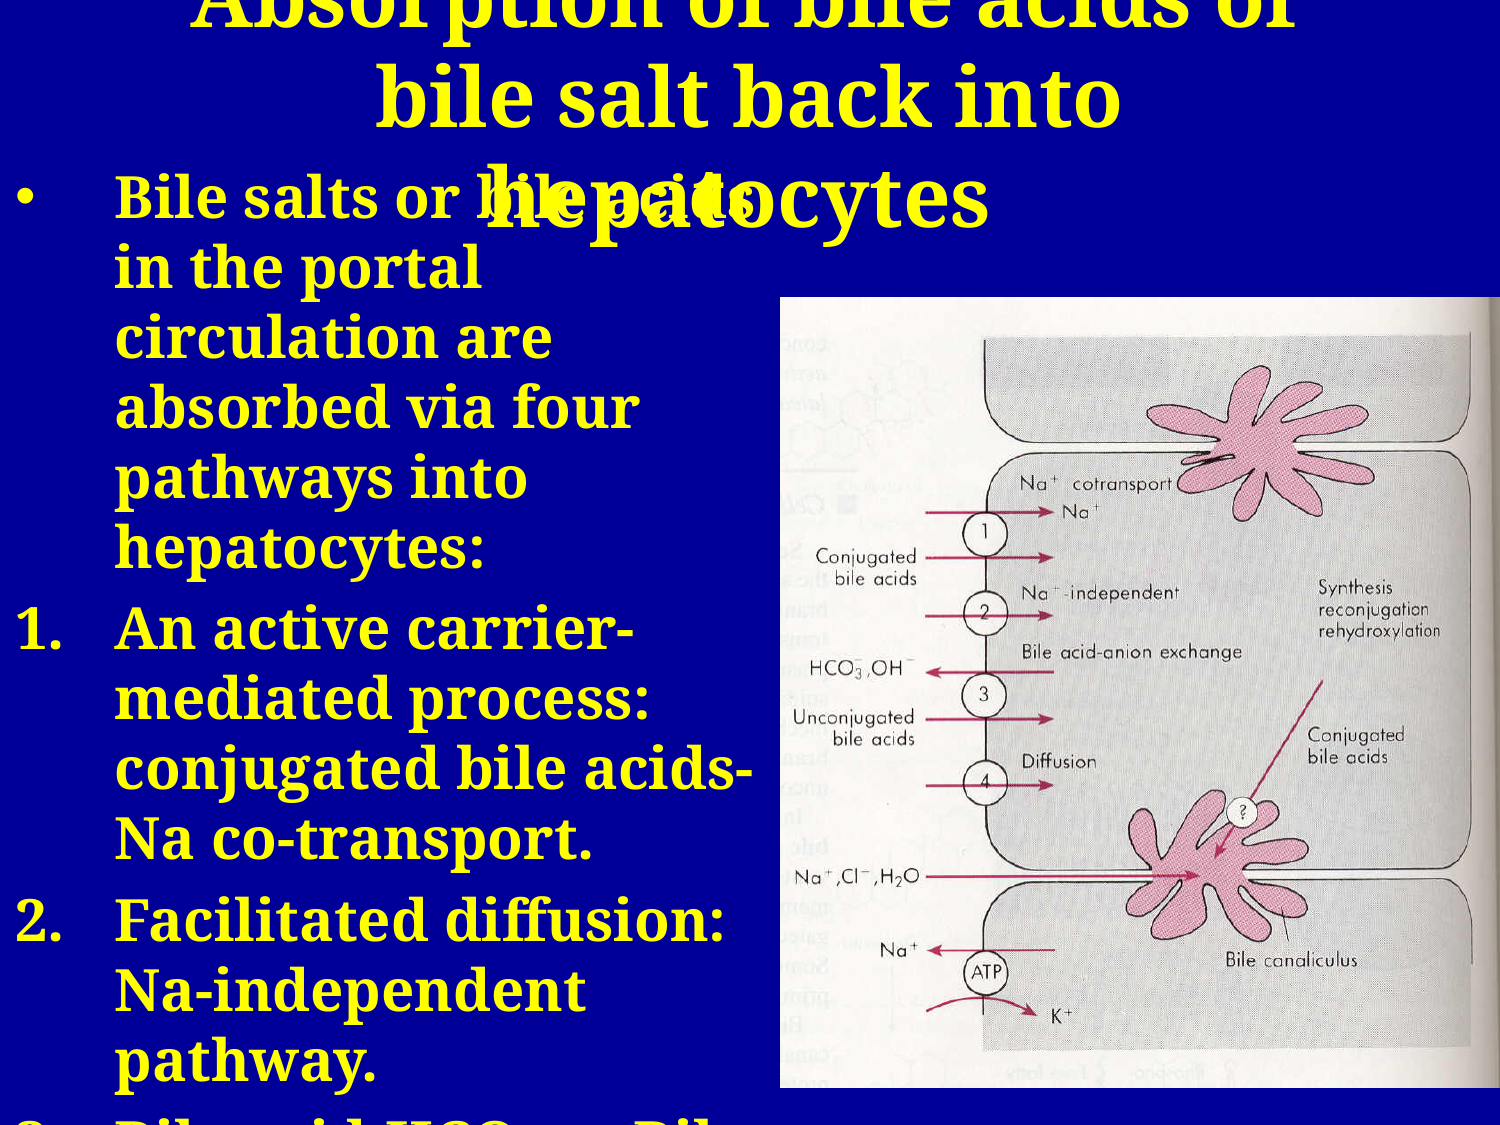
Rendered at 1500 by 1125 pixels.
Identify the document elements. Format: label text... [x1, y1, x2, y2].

list Bile salts or bile acids in the portal circulation are absorbed via four pathways into hepatocytes: An active carrier-mediated process: conjugated bile acids-Na co-transport. Facilitated diffusion: Na-independent pathway. Bile acid-HCO3 or Bile acid-OH exchange. Passive diffusion (very little). [0, 152, 821, 828]
picture [780, 296, 1500, 1088]
title Absorption of bile acids or bile salt back into hepatocytes [112, 0, 1388, 188]
